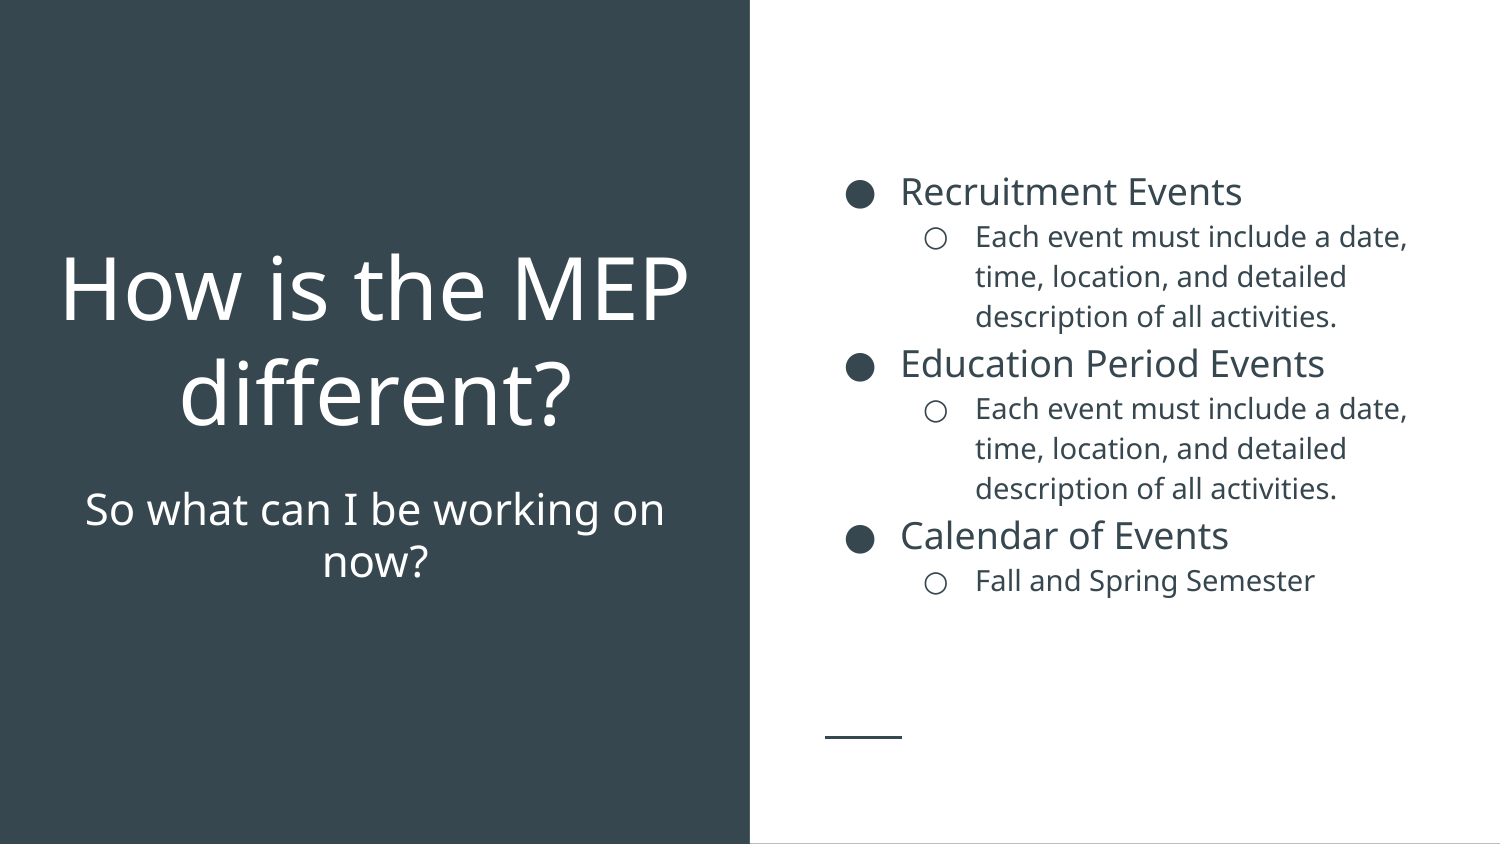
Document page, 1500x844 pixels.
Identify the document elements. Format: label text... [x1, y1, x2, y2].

title How is the MEP different? [43, 177, 708, 458]
list Recruitment Events Each event must include a date, time, location, and detailed description of all activities. Education Period Events Each event must include a date, time, location, and detailed description of all activities. Calendar of Events Fall and Spring Semester [810, 118, 1440, 725]
subtitle So what can I be working on now? [43, 466, 708, 688]
